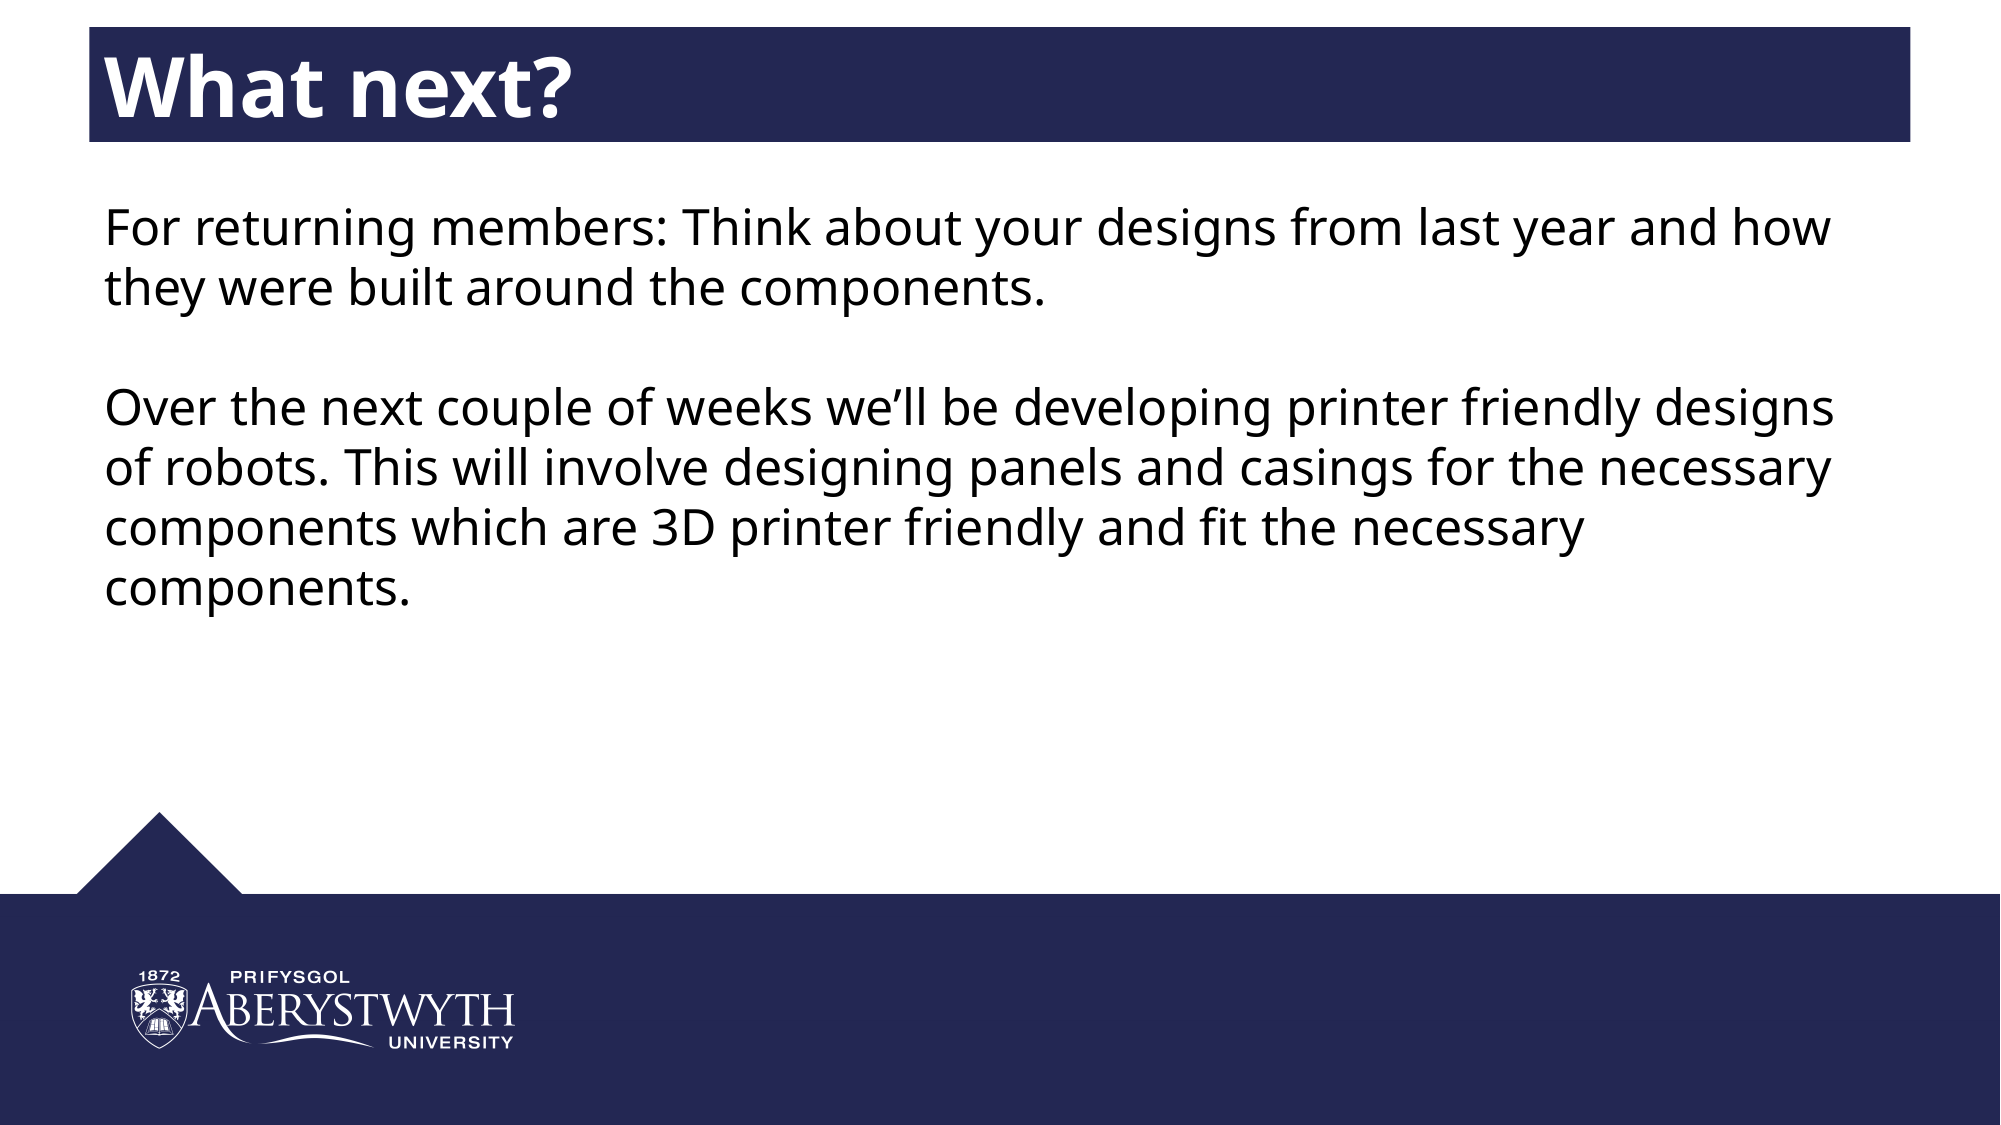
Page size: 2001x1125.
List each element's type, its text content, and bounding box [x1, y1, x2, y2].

text_box What next? [89, 27, 1911, 142]
picture [0, 812, 2000, 1125]
text_box For returning members: Think about your designs from last year and how they were built around the components. Over the next couple of weeks we’ll be developing printer friendly designs of robots. This will involve designing panels and casings for the necessary components which are 3D printer friendly and fit the necessary components. [89, 142, 1911, 743]
